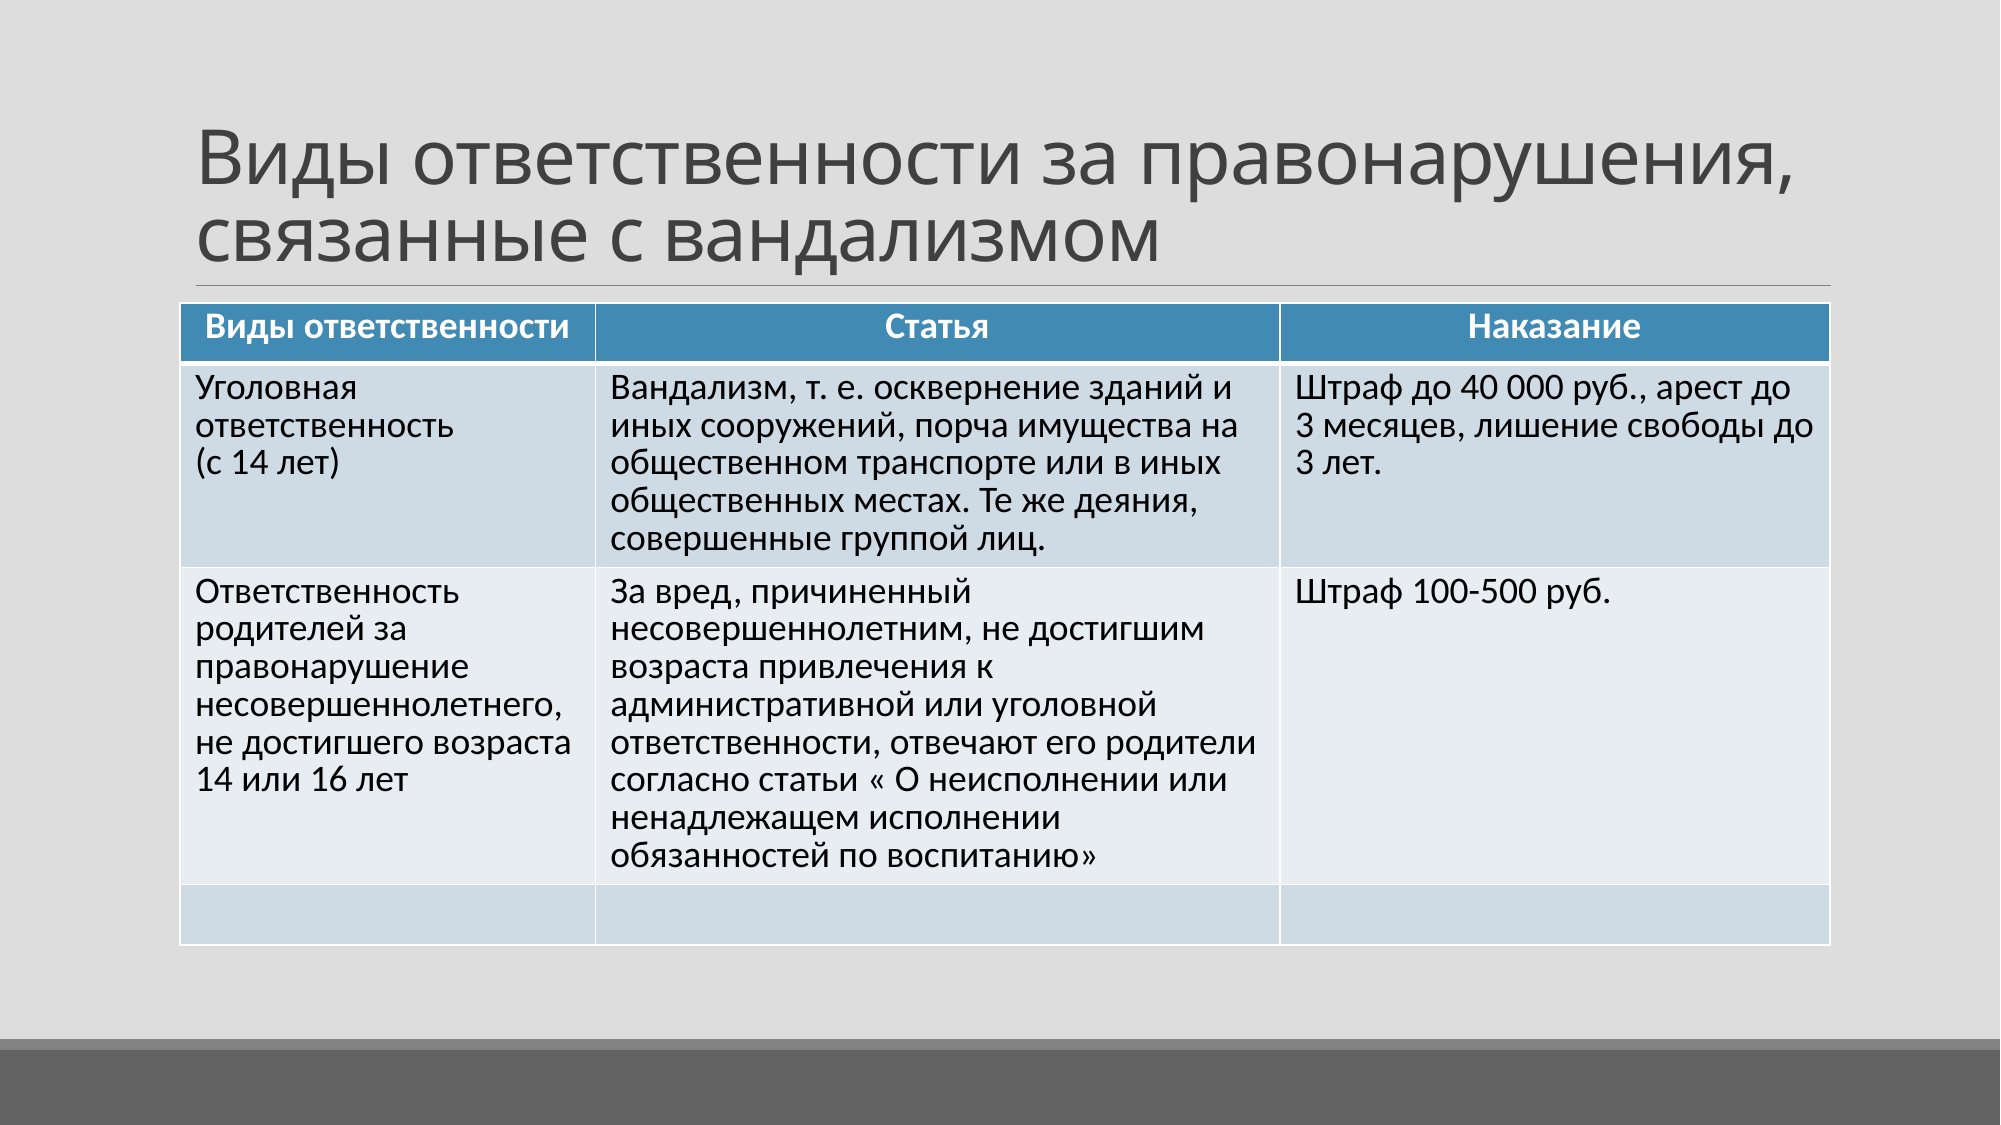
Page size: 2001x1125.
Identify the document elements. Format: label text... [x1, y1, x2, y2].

table_cell Штраф 100-500 руб. [1281, 568, 1829, 884]
table_header Статья [596, 304, 1279, 361]
table_cell За вред, причиненный несовершеннолетним, не достигшим возраста привлечения к административной или уголовной ответственности, отвечают его родители согласно статьи « О неисполнении или ненадлежащем исполнении обязанностей по воспитанию» [596, 568, 1279, 884]
table_cell [596, 885, 1279, 944]
table_header Виды ответственности [181, 304, 595, 361]
table_cell Штраф до 40 000 руб., арест до 3 месяцев, лишение свободы до 3 лет. [1281, 366, 1829, 567]
table_header Наказание [1281, 304, 1829, 361]
table_cell Ответственность родителей за правонарушение несовершеннолетнего, не достигшего возраста 14 или 16 лет [181, 568, 595, 884]
table_cell [1281, 885, 1829, 944]
table_cell [181, 885, 595, 944]
table_cell Уголовная ответственность (с 14 лет) [181, 366, 595, 567]
table_cell Вандализм, т. е. осквернение зданий и иных сооружений, порча имущества на общественном транспорте или в иных общественных местах. Те же деяния, совершенные группой лиц. [596, 366, 1279, 567]
title Виды ответственности за правонарушения, связанные с вандализмом [180, 47, 1830, 285]
